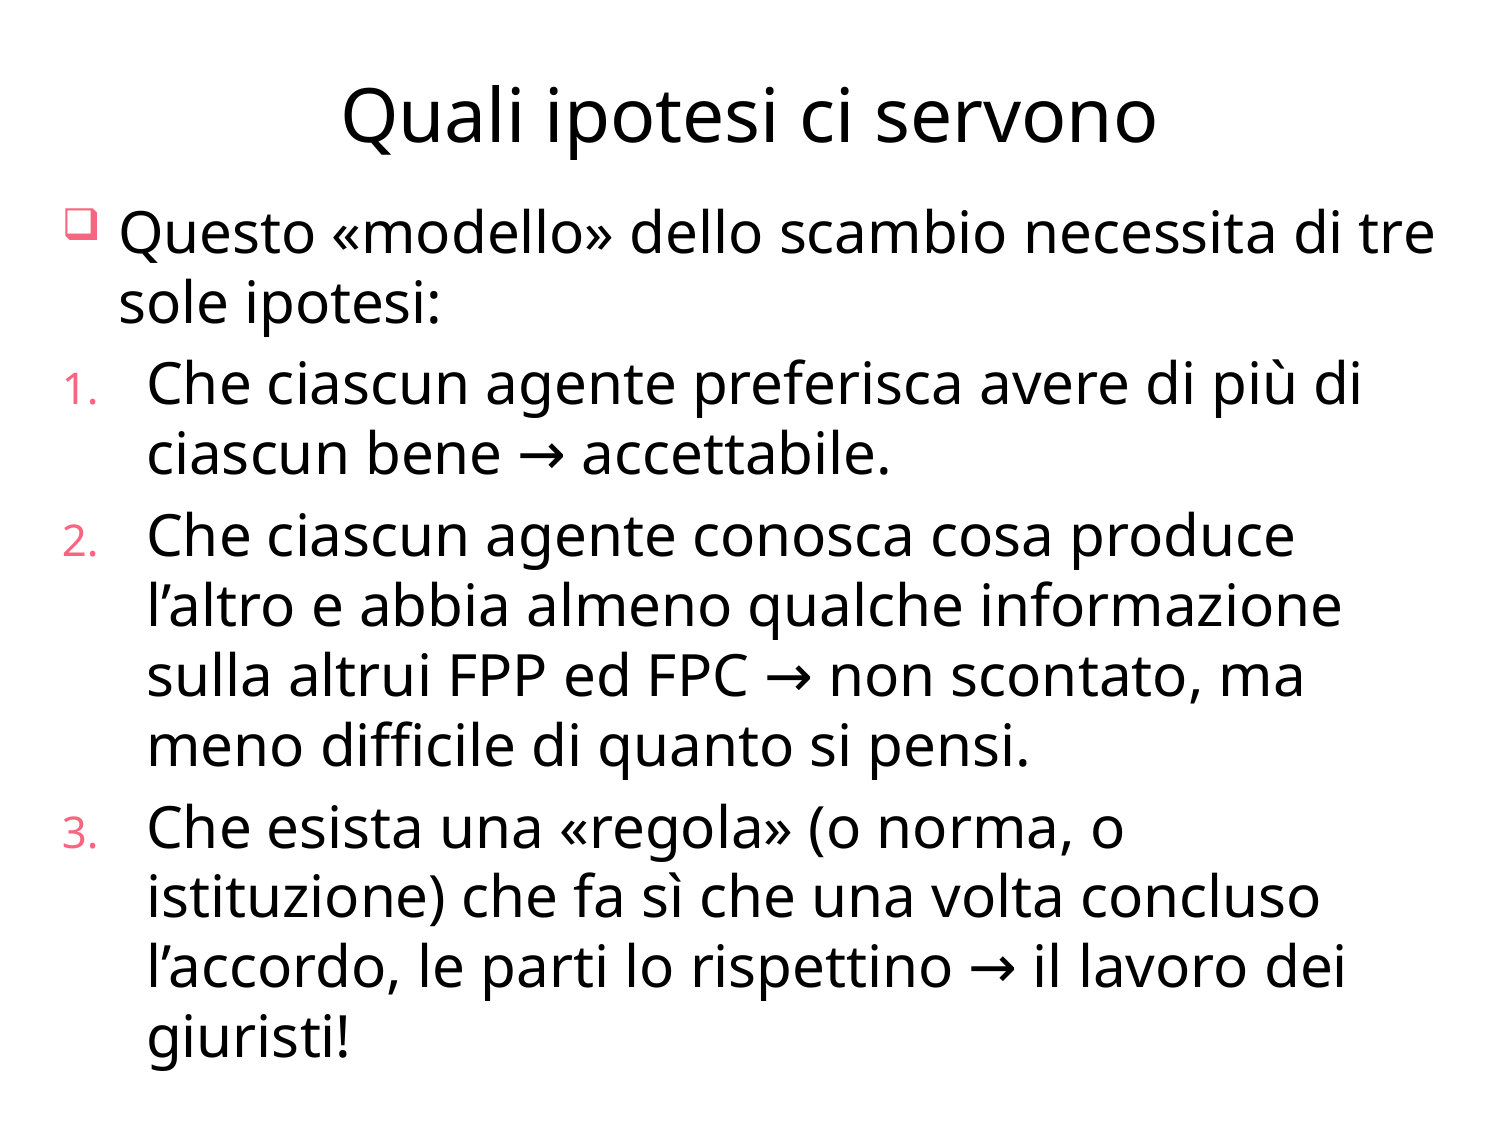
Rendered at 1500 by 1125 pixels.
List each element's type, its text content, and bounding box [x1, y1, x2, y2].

title Quali ipotesi ci servono [112, 37, 1388, 187]
list Questo «modello» dello scambio necessita di tre sole ipotesi: Che ciascun agente preferisca avere di più di ciascun bene → accettabile. Che ciascun agente conosca cosa produce l’altro e abbia almeno qualche informazione sulla altrui FPP ed FPC → non scontato, ma meno difficile di quanto si pensi. Che esista una «regola» (o norma, o istituzione) che fa sì che una volta concluso l’accordo, le parti lo rispettino → il lavoro dei giuristi! [47, 187, 1453, 1021]
